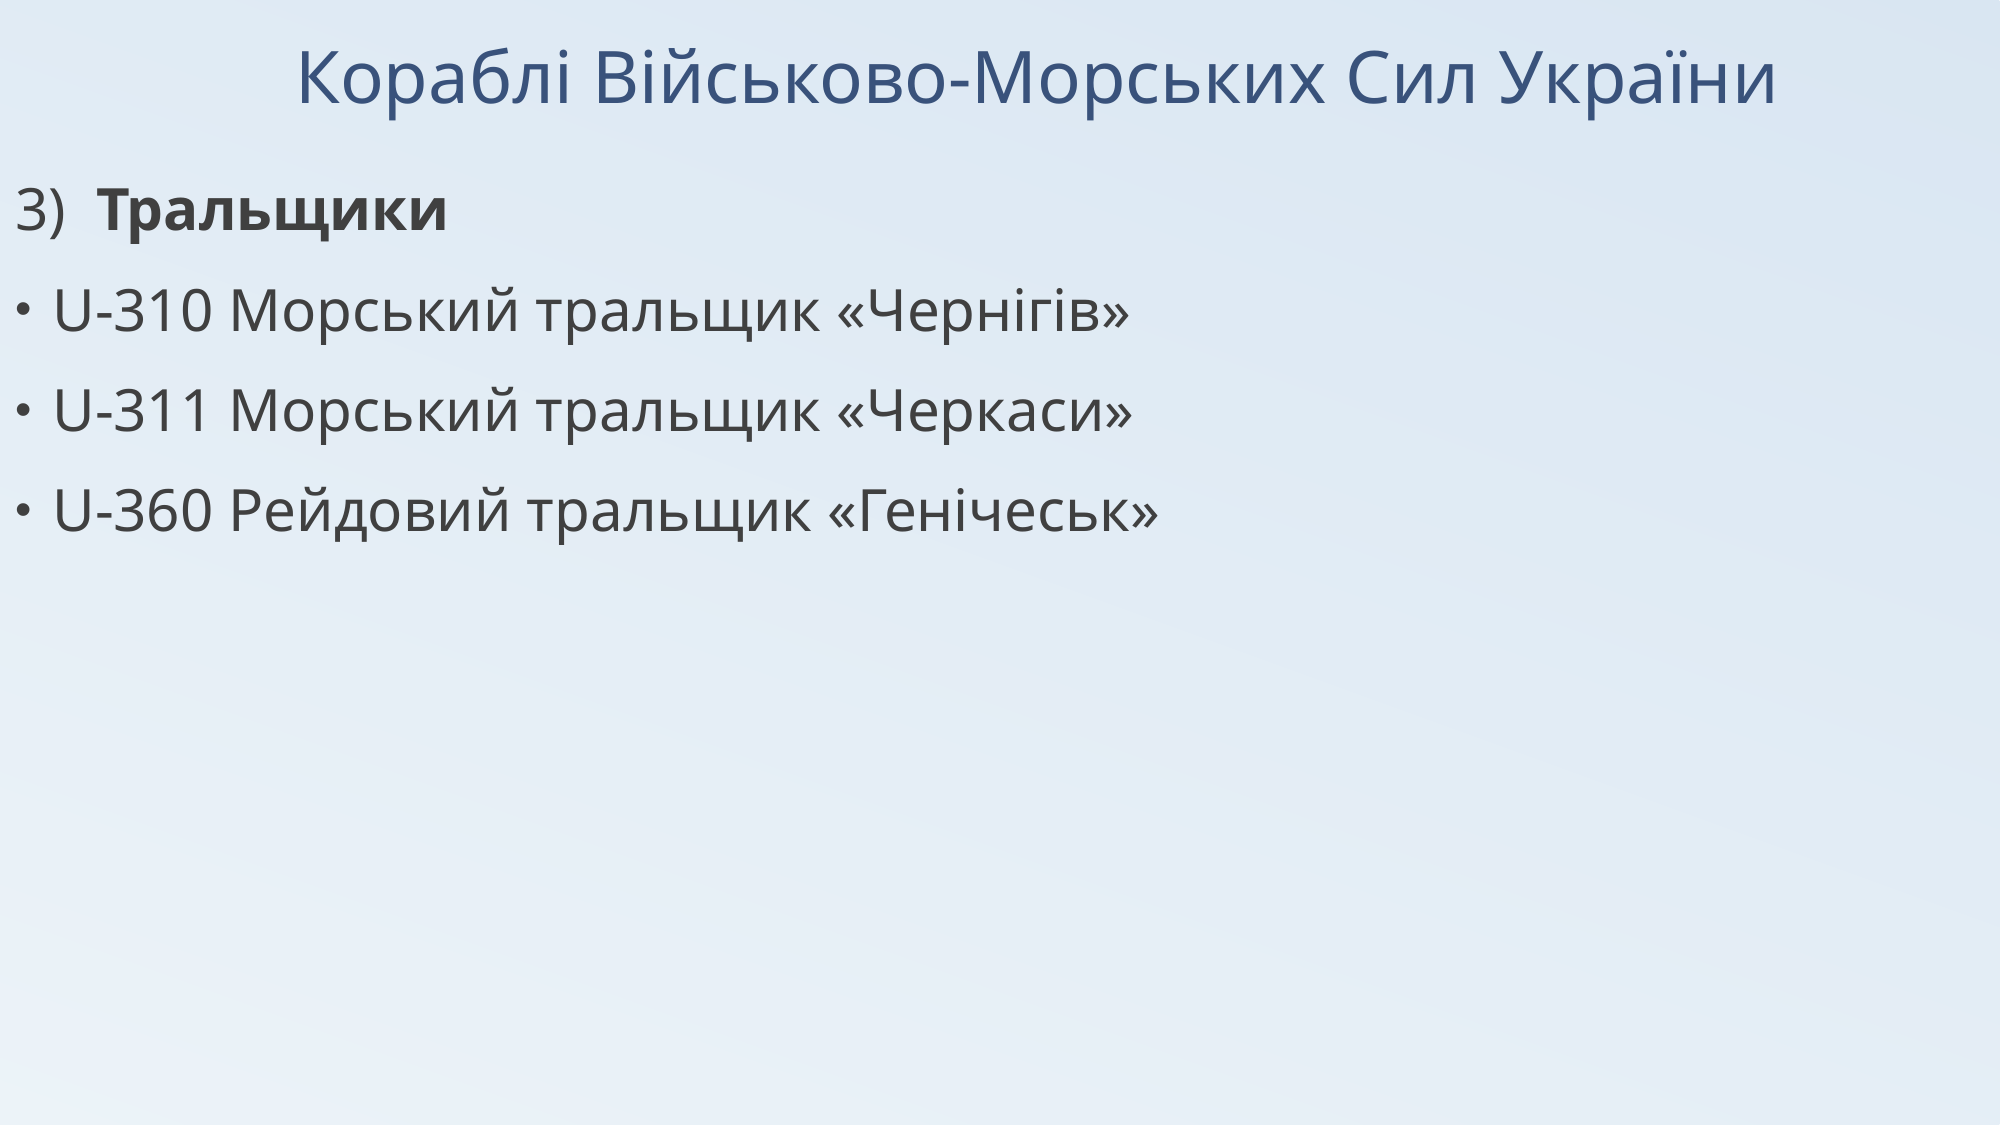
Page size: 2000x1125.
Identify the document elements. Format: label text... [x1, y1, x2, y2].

title Кораблі Військово-Морських Сил України [137, 0, 1938, 126]
list 3) Тральщики U-310 Морський тральщик «Чернігів» U-311 Морський тральщик «Черкаси» U-360 Рейдовий тральщик «Генічеськ» [0, 172, 2000, 1125]
